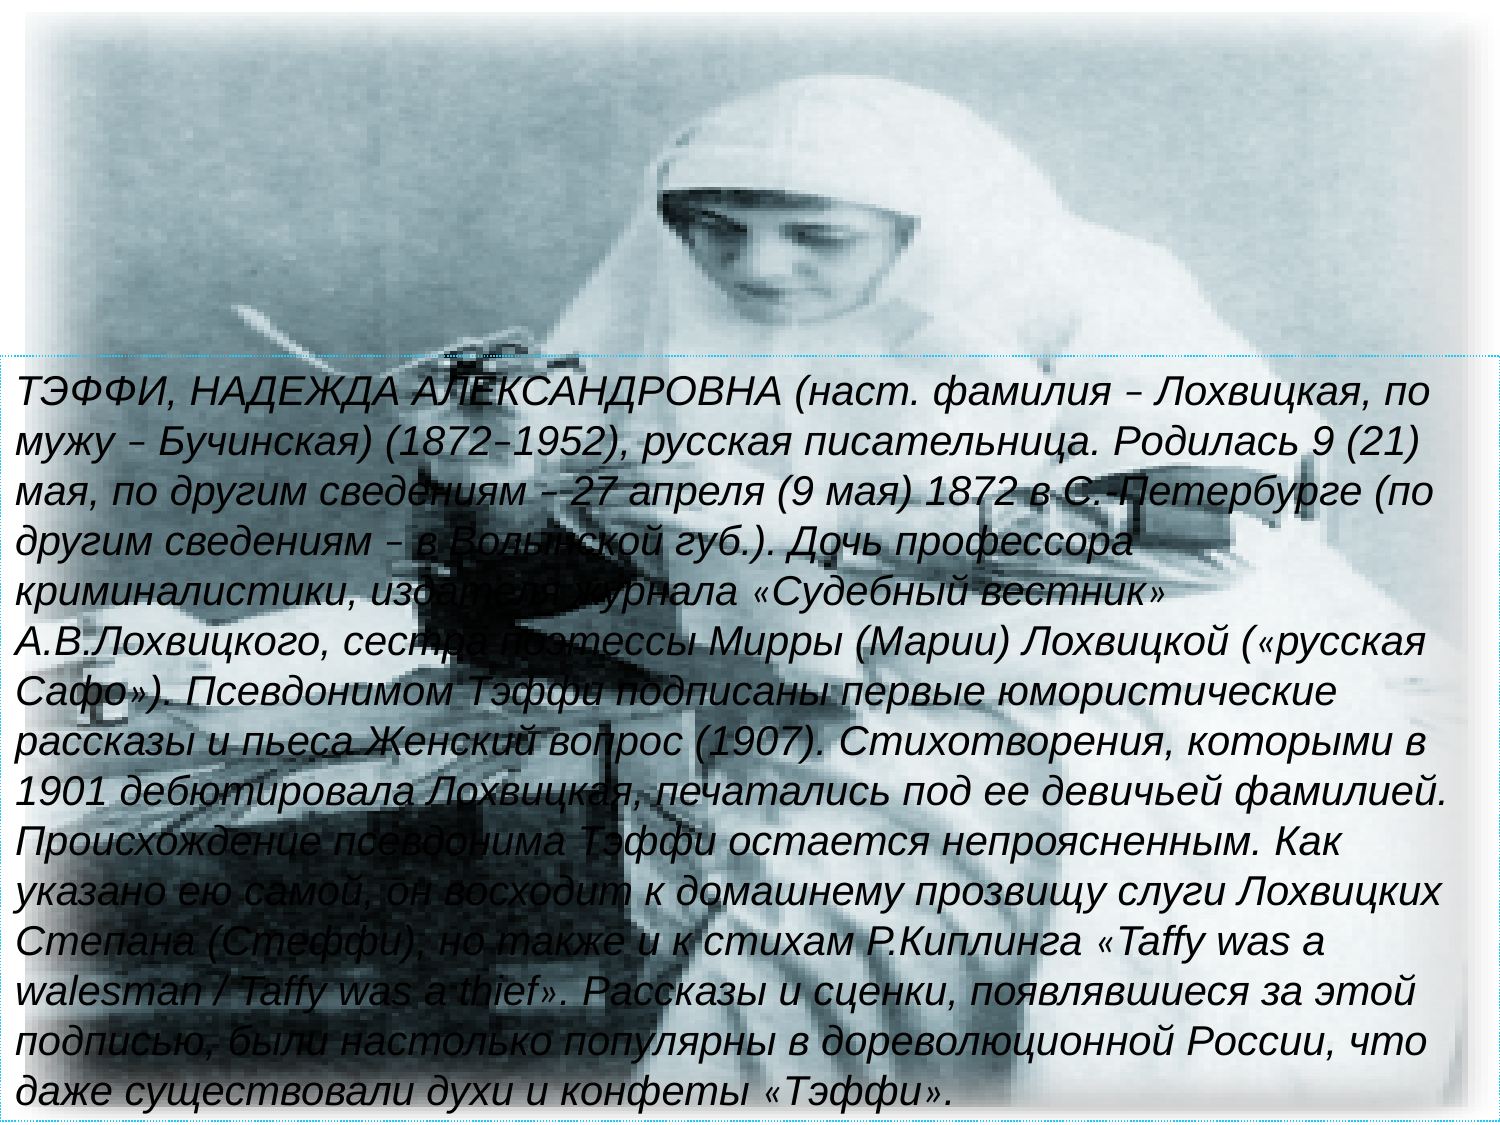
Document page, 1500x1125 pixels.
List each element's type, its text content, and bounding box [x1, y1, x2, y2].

text_box ТЭФФИ, НАДЕЖДА АЛЕКСАНДРОВНА (наст. фамилия – Лохвицкая, по мужу – Бучинская) (1872–1952), русская писательница. Родилась 9 (21) мая, по другим сведениям – 27 апреля (9 мая) 1872 в С.-Петербурге (по другим сведениям – в Волынской губ.). Дочь профессора криминалистики, издателя журнала «Судебный вестник» А.В.Лохвицкого, сестра поэтессы Мирры (Марии) Лохвицкой («русская Сафо»). Псевдонимом Тэффи подписаны первые юмористические рассказы и пьеса Женский вопрос (1907). Стихотворения, которыми в 1901 дебютировала Лохвицкая, печатались под ее девичьей фамилией. Происхождение псевдонима Тэффи остается непроясненным. Как указано ею самой, он восходит к домашнему прозвищу слуги Лохвицких Степана (Стеффи), но также и к стихам Р.Киплинга «Taffy was a walesman / Taffy was a thief». Рассказы и сценки, появлявшиеся за этой подписью, были настолько популярны в дореволюционной России, что даже существовали духи и конфеты «Тэффи». [0, 356, 1500, 1122]
picture [0, 0, 1500, 356]
